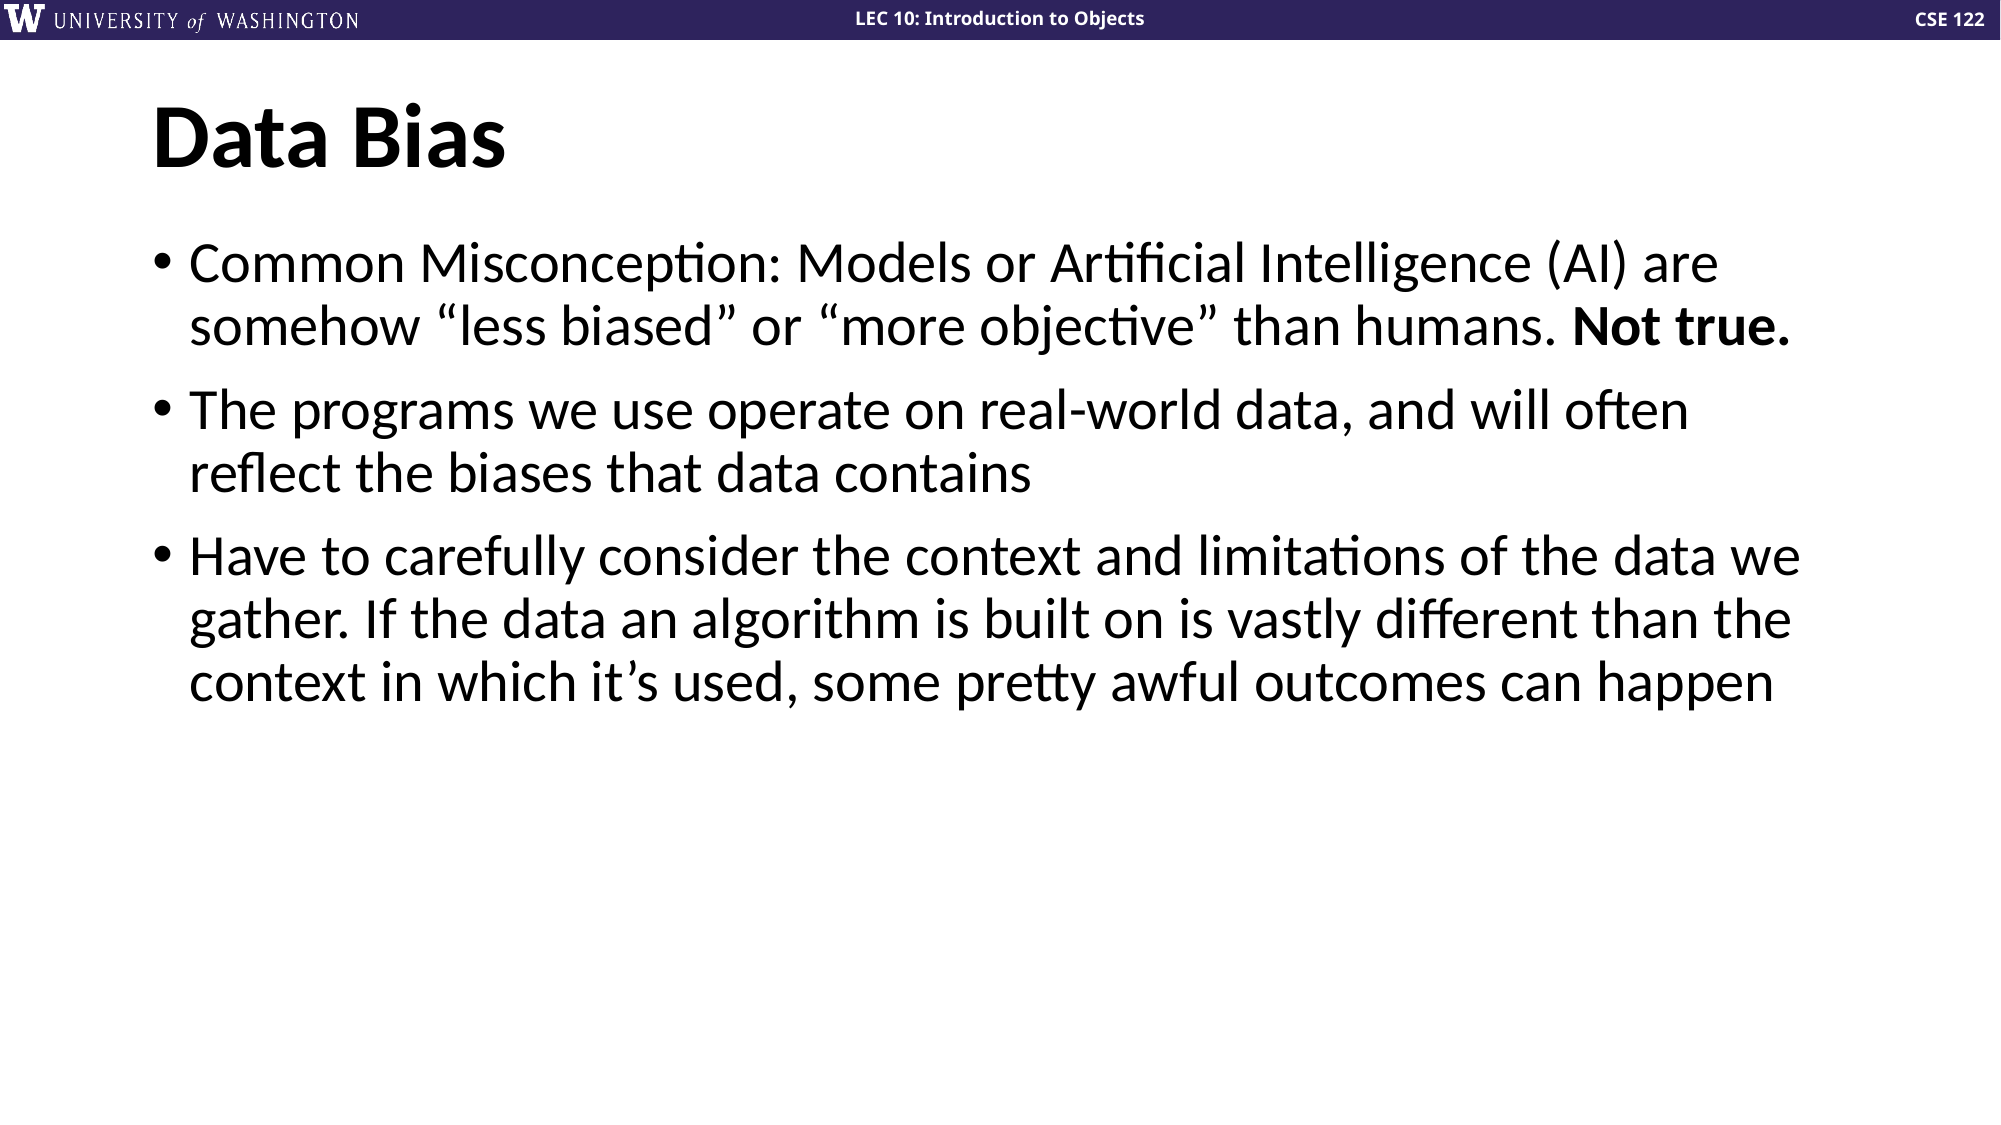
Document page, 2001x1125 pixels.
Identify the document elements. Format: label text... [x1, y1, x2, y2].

title Data Bias [137, 74, 1863, 200]
list Common Misconception: Models or Artificial Intelligence (AI) are somehow “less biased” or “more objective” than humans. Not true. The programs we use operate on real-world data, and will often reflect the biases that data contains Have to carefully consider the context and limitations of the data we gather. If the data an algorithm is built on is vastly different than the context in which it’s used, some pretty awful outcomes can happen [137, 224, 1863, 1014]
picture [4, 4, 358, 33]
